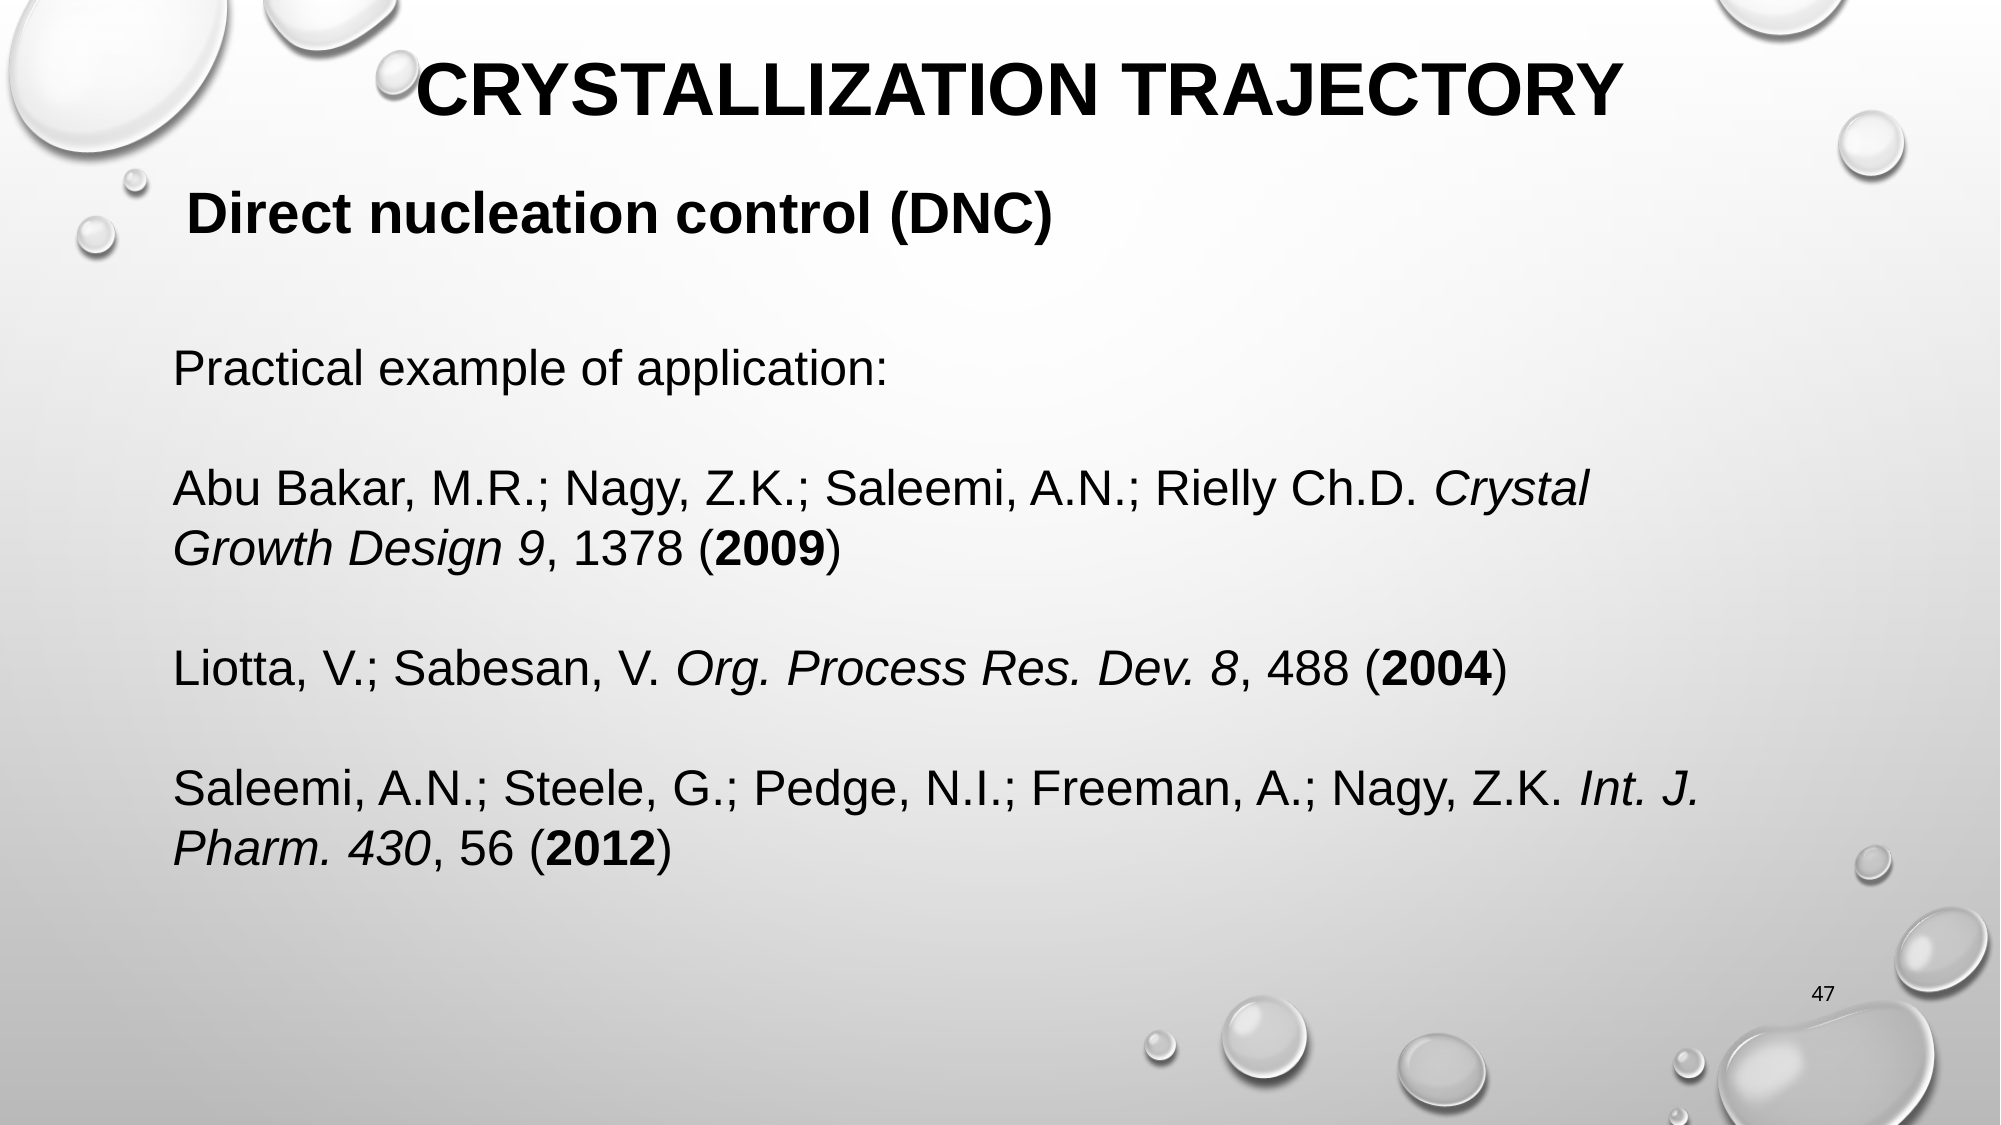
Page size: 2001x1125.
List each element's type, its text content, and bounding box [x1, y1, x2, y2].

text_box Direct nucleation control (DNC) [172, 167, 1750, 253]
text_box Practical example of application: Abu Bakar, M.R.; Nagy, Z.K.; Saleemi, A.N.; Rielly Ch.D. Crystal Growth Design 9, 1378 (2009) Liotta, V.; Sabesan, V. Org. Process Res. Dev. 8, 488 (2004) Saleemi, A.N.; Steele, G.; Pedge, N.I.; Freeman, A.; Nagy, Z.K. Int. J. Pharm. 430, 56 (2012) [157, 328, 1767, 884]
text_box CRYSTALLIZATION TRAJECTORY [262, 33, 1780, 138]
slide_number 47 [1724, 965, 1851, 1025]
picture [0, 0, 2000, 1125]
